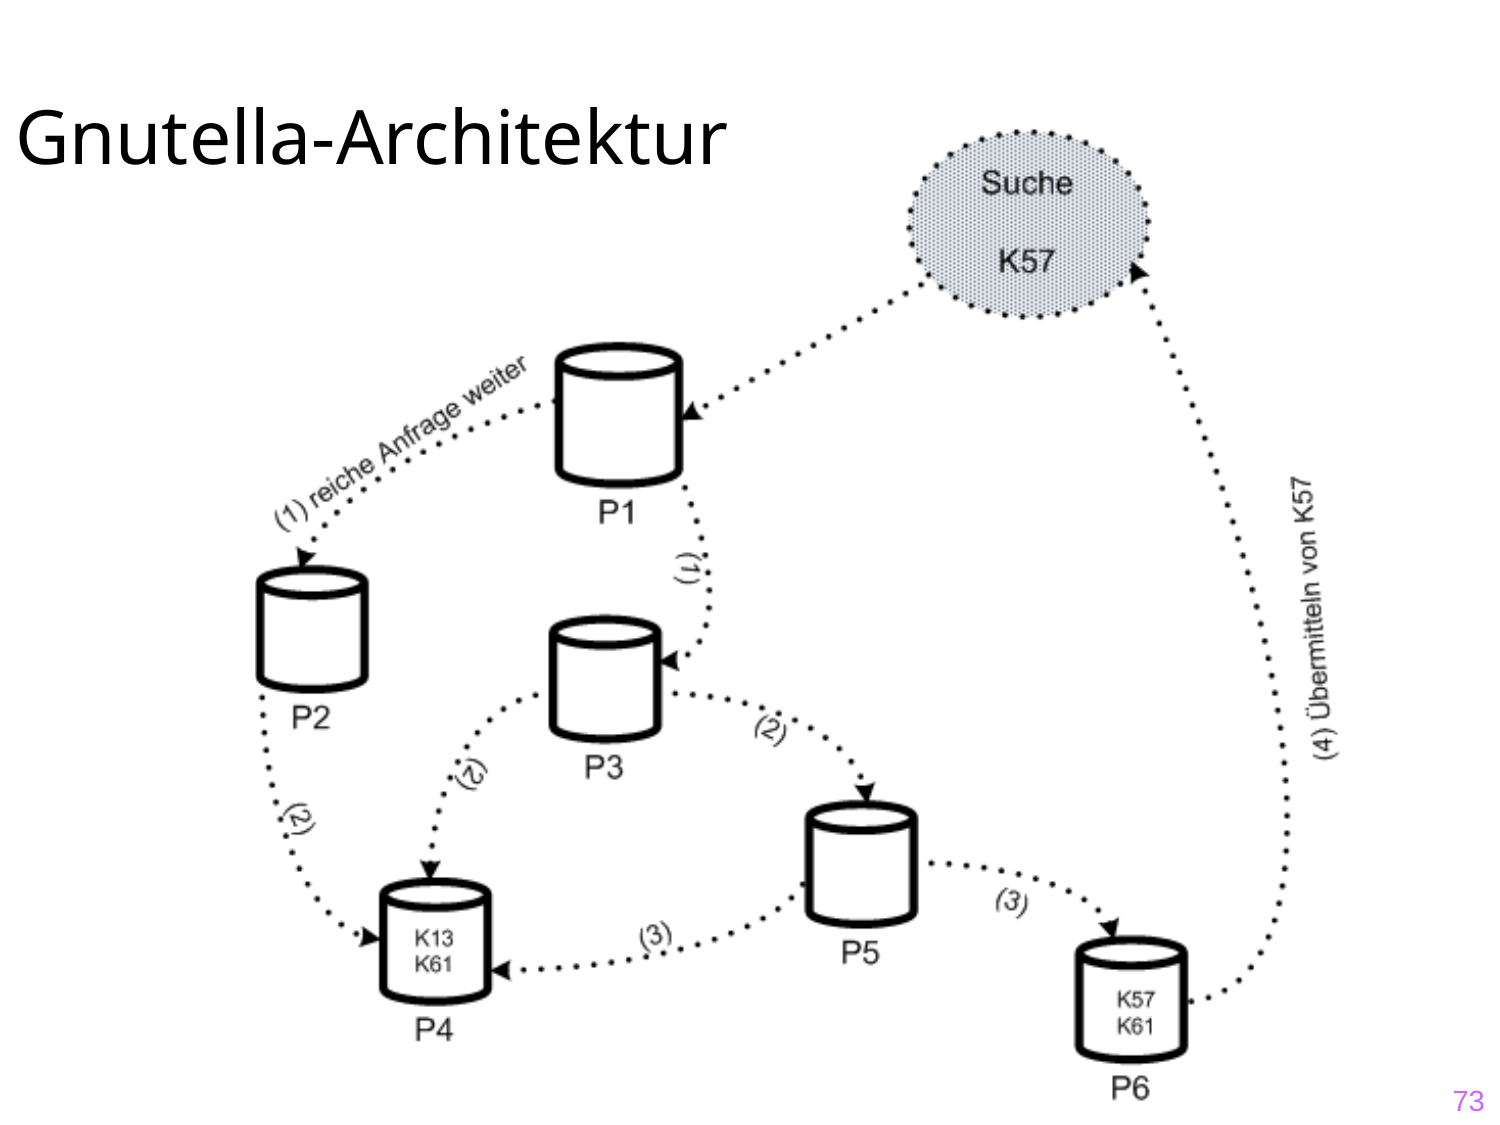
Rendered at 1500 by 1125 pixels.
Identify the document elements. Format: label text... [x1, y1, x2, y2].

title Gnutella-Architektur [0, 0, 1500, 188]
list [255, 128, 1342, 1109]
slide_number 73 [1187, 1049, 1500, 1125]
